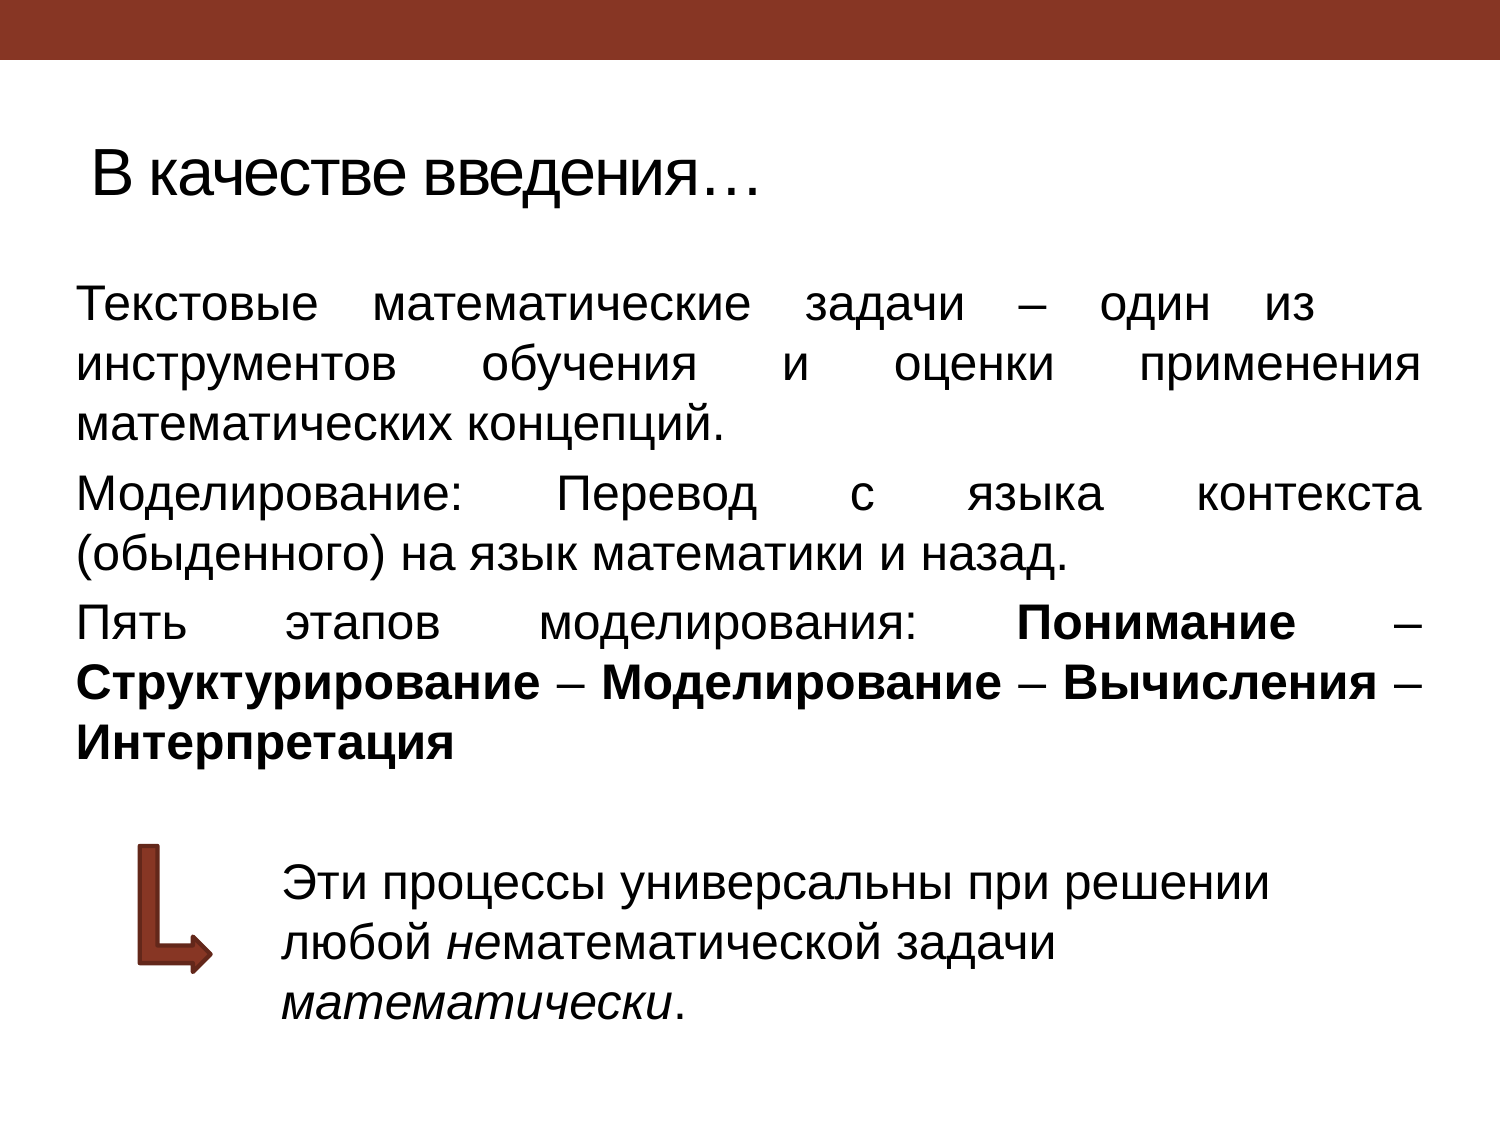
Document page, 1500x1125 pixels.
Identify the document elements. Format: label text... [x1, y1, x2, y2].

text_box [137, 843, 213, 974]
title В качестве введения… [75, 87, 1425, 250]
text_box Текстовые математические задачи – один из инструментов обучения и оценки применения математических концепций. Моделирование: Перевод с языка контекста (обыденного) на язык математики и назад. Пять этапов моделирования: Понимание – Структурирование – Моделирование – Вычисления – Интерпретация Эти процессы универсальны при решении любой нематематической задачи математически. [60, 262, 1437, 1067]
